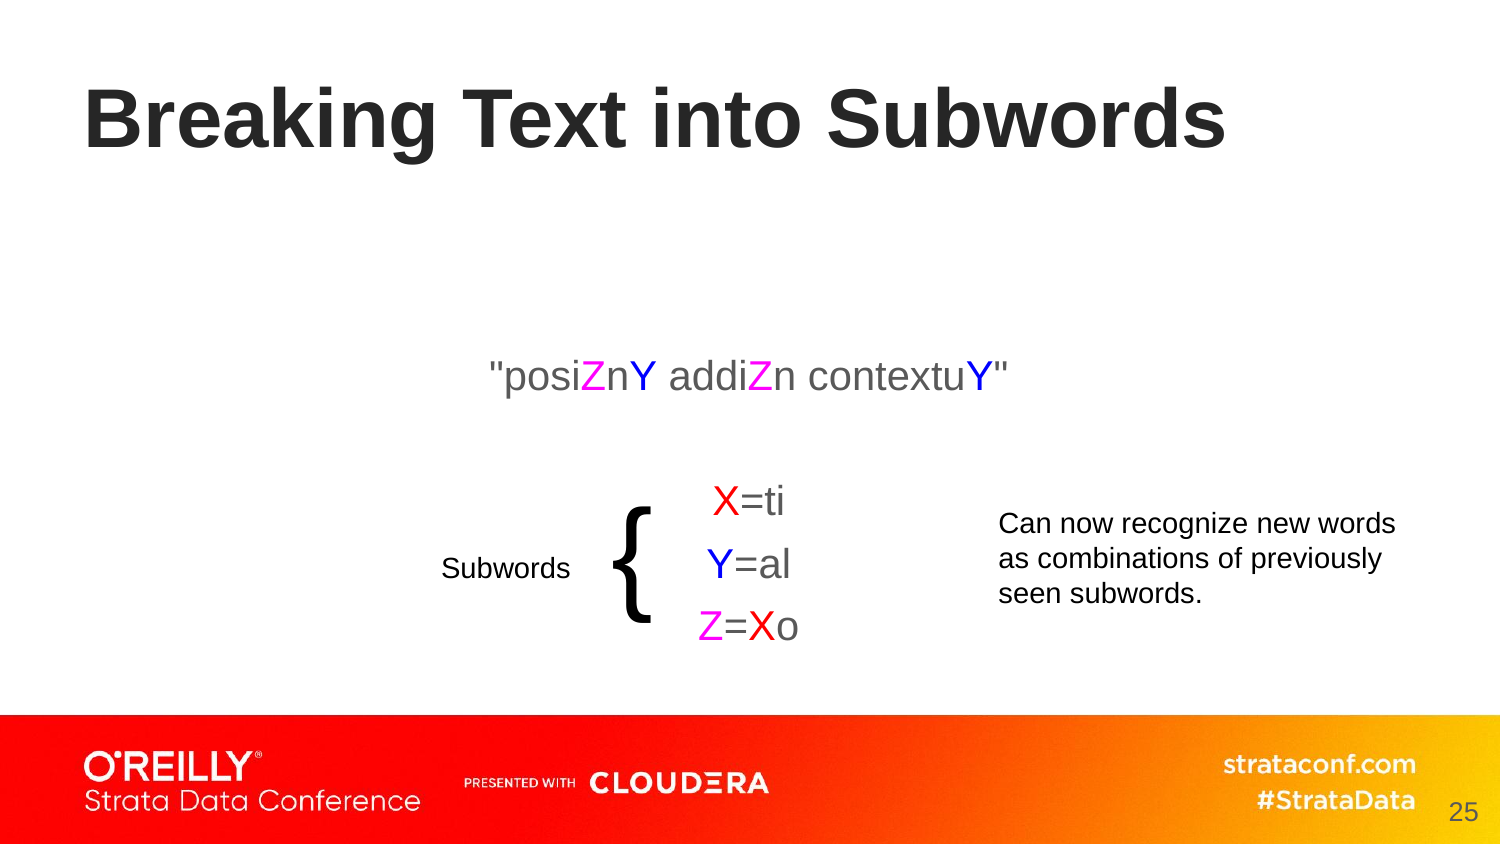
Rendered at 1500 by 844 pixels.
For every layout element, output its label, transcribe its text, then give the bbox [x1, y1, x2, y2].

text_box Subwords [384, 534, 586, 583]
picture [0, 0, 1500, 844]
list "posiZnY addiZn contextuY" X=ti Y=al Z=Xo [83, 341, 1429, 458]
title Breaking Text into Subwords [83, 68, 1429, 172]
slide_number 25 [1403, 779, 1494, 844]
text_box { [596, 457, 687, 637]
text_box Can now recognize new words as combinations of previously seen subwords. [983, 489, 1443, 658]
